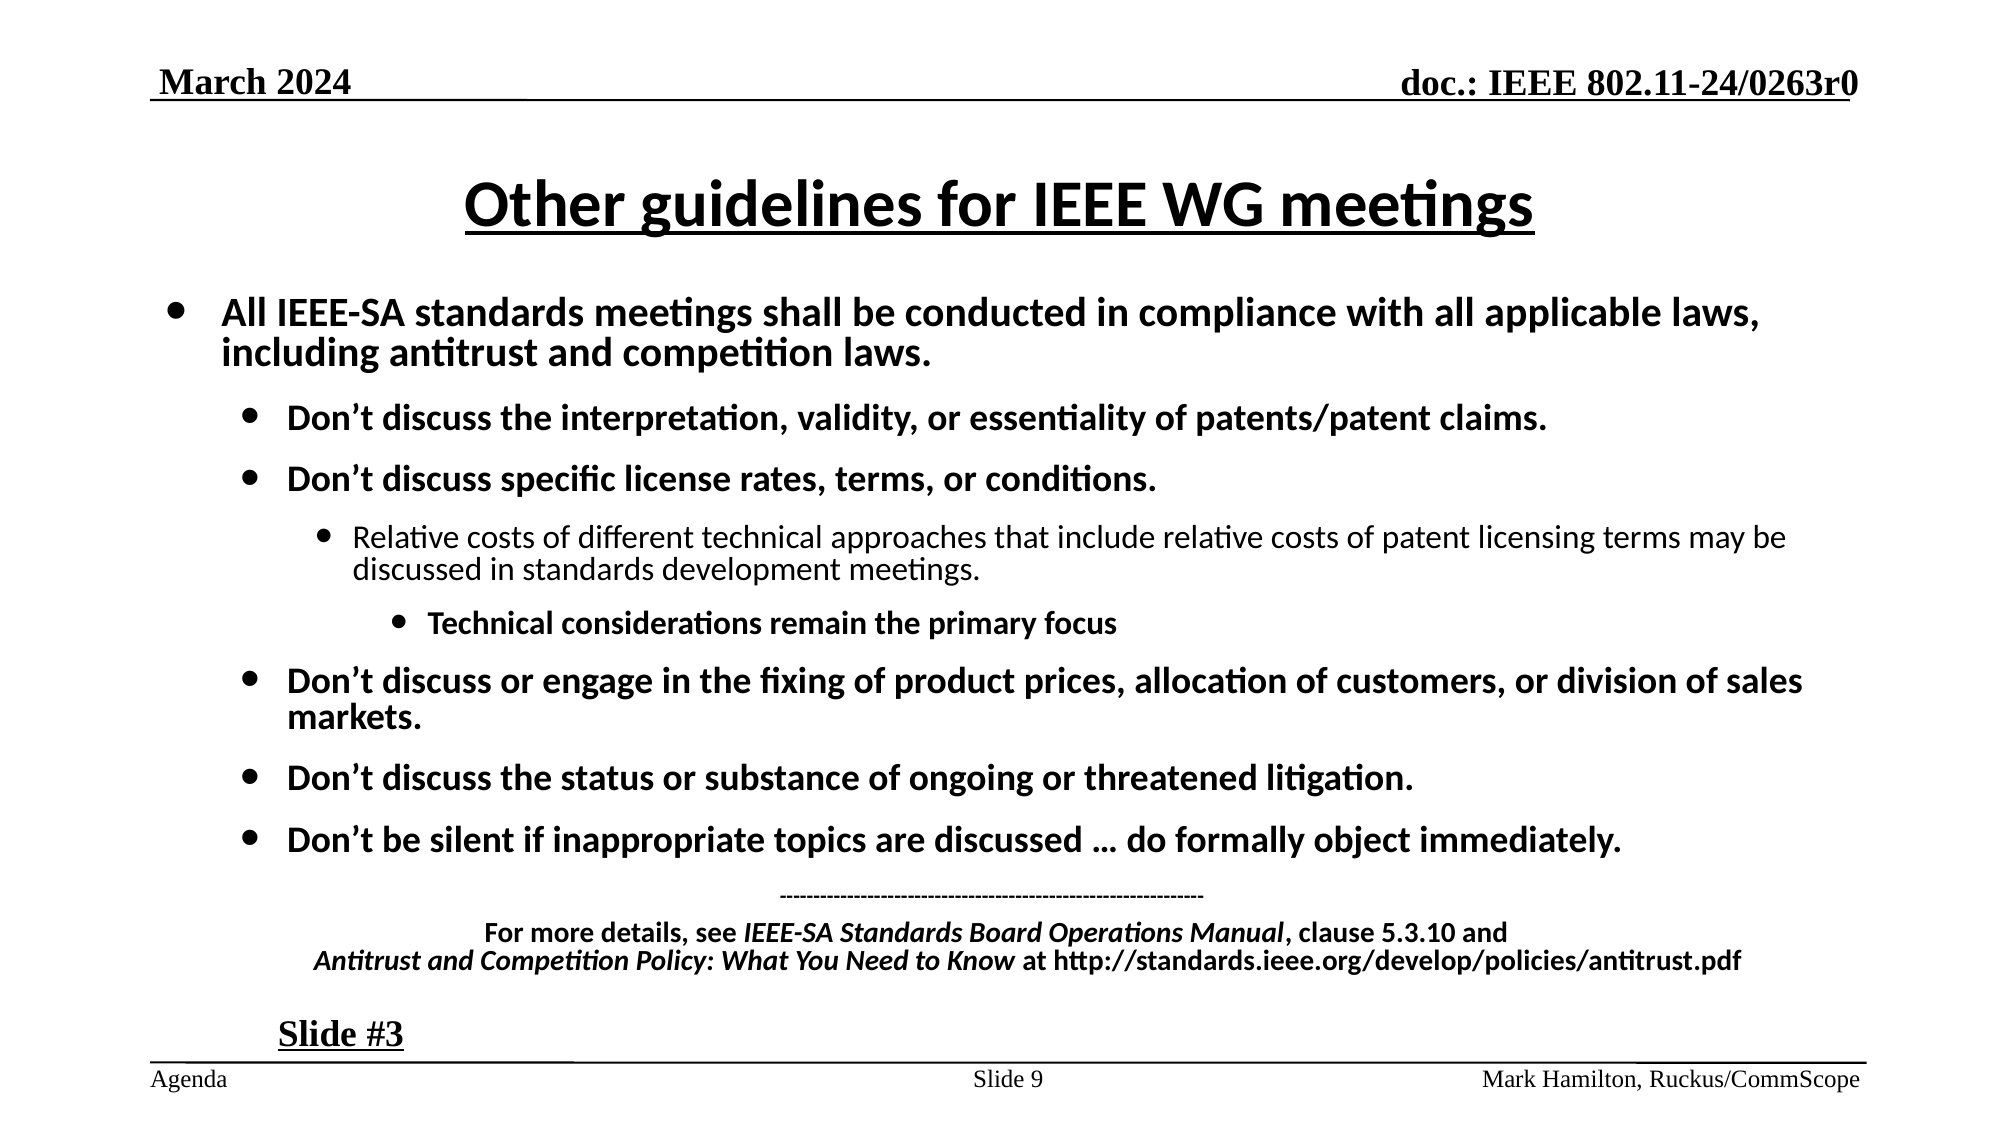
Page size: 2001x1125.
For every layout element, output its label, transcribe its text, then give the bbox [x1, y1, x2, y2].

slide_number Slide 9 [950, 1061, 1067, 1123]
title Other guidelines for IEEE WG meetings [149, 112, 1850, 286]
text_box Slide #3 [263, 1001, 420, 1062]
list All IEEE-SA standards meetings shall be conducted in compliance with all applicable laws, including antitrust and competition laws. Don’t discuss the interpretation, validity, or essentiality of patents/patent claims. Don’t discuss specific license rates, terms, or conditions. Relative costs of different technical approaches that include relative costs of patent licensing terms may be discussed in standards development meetings. Technical considerations remain the primary focus Don’t discuss or engage in the fixing of product prices, allocation of customers, or division of sales markets. Don’t discuss the status or substance of ongoing or threatened litigation. Don’t be silent if inappropriate topics are discussed … do formally object immediately. --------------------------------------------------------------- For more details, see IEEE-SA Standards Board Operations Manual, clause 5.3.10 and Antitrust and Competition Policy: What You Need to Know at http://standards.ieee.org/develop/policies/antitrust.pdf [149, 286, 1850, 1000]
